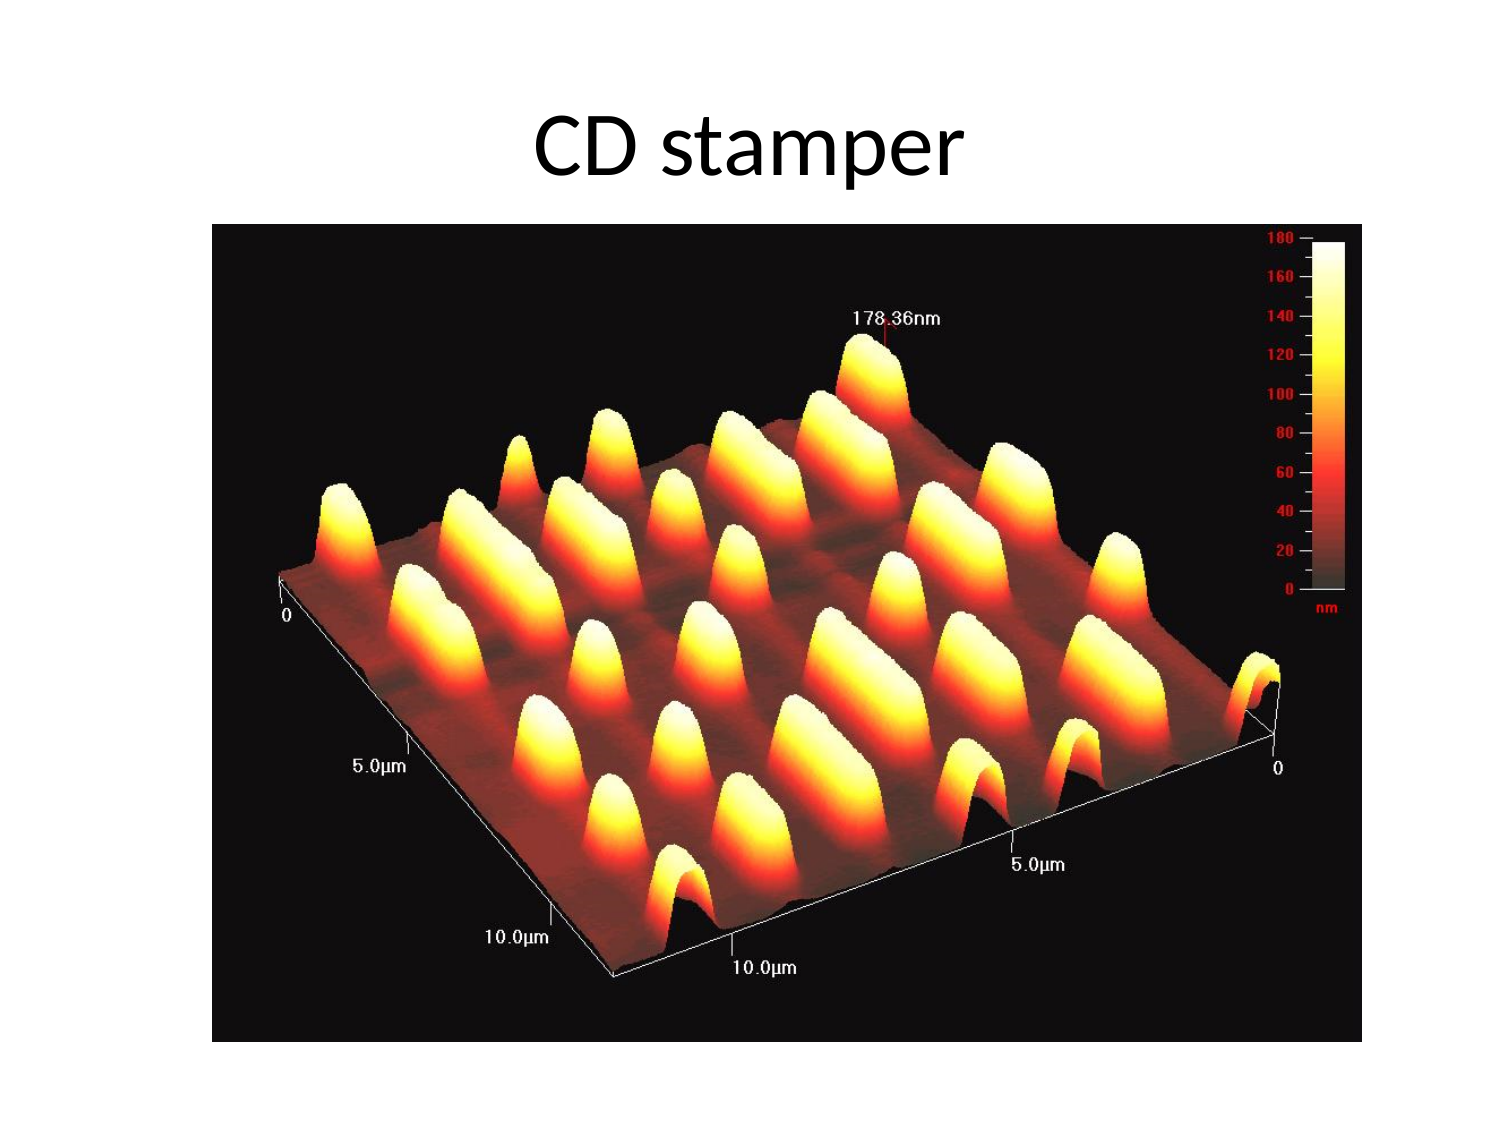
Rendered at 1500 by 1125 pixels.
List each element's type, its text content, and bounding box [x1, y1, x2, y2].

title CD stamper [75, 45, 1425, 233]
picture [212, 224, 1362, 1042]
